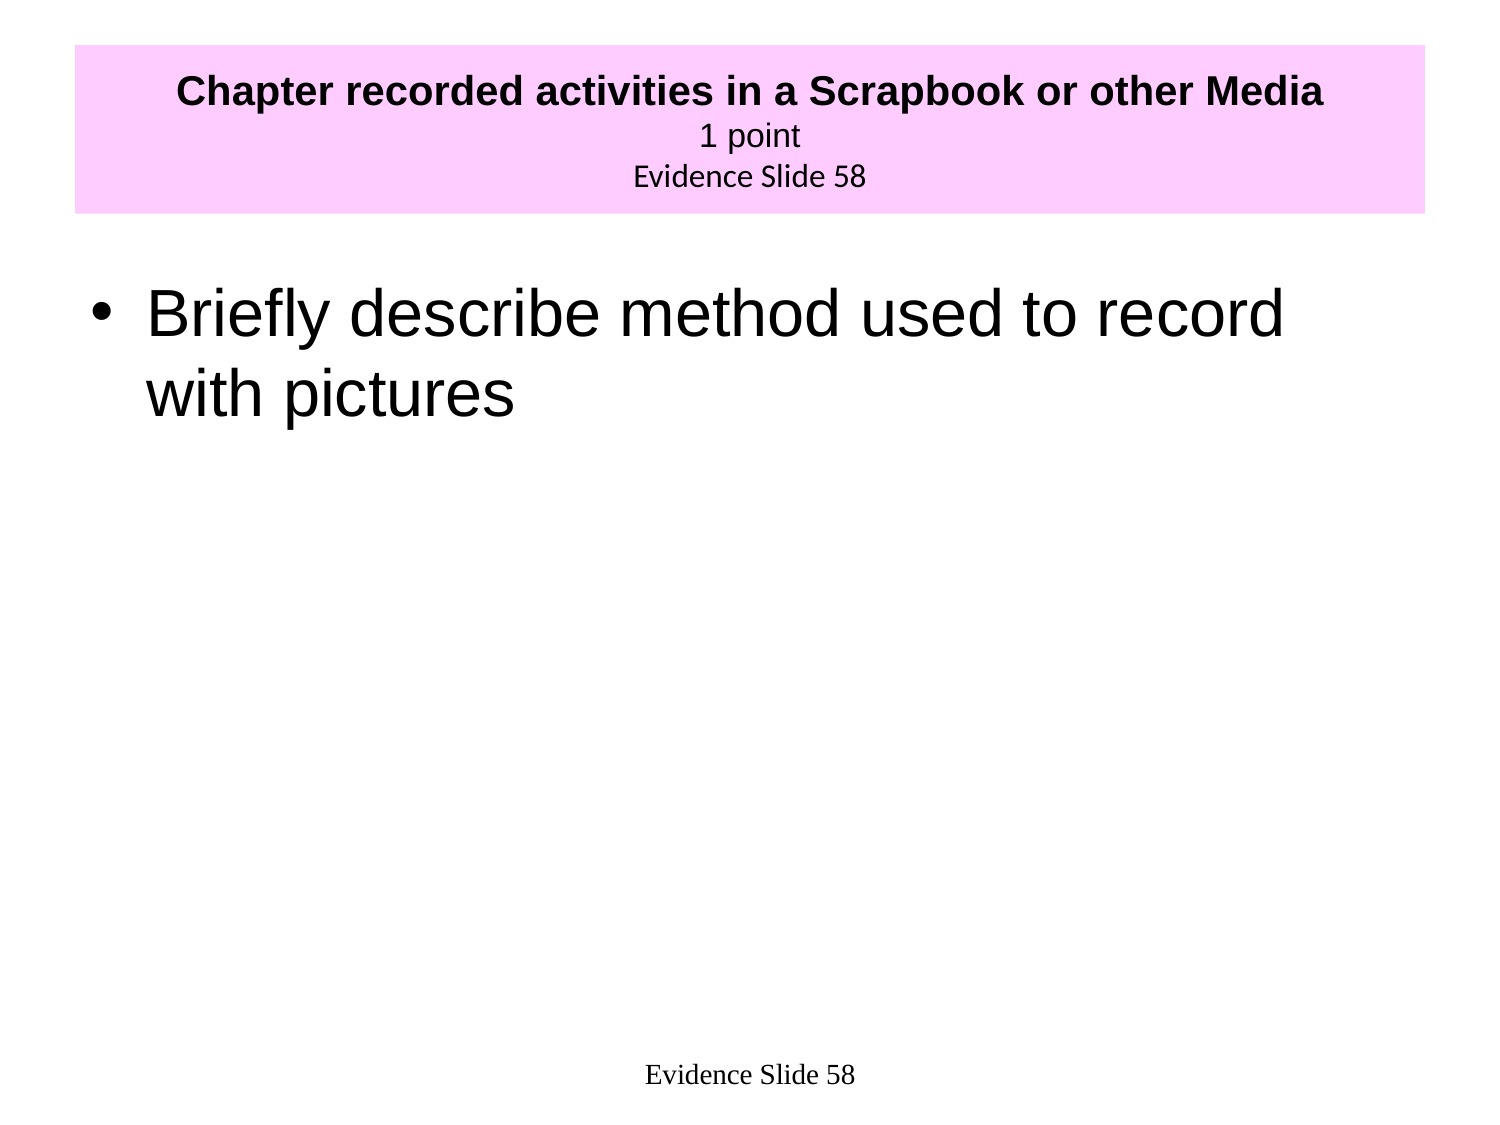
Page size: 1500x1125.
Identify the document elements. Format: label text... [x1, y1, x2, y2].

title Chapter recorded activities in a Scrapbook or other Media 1 point Evidence Slide 58 [75, 45, 1425, 214]
footer Evidence Slide 58 [512, 1042, 988, 1103]
list Briefly describe method used to record with pictures [75, 262, 1425, 1005]
